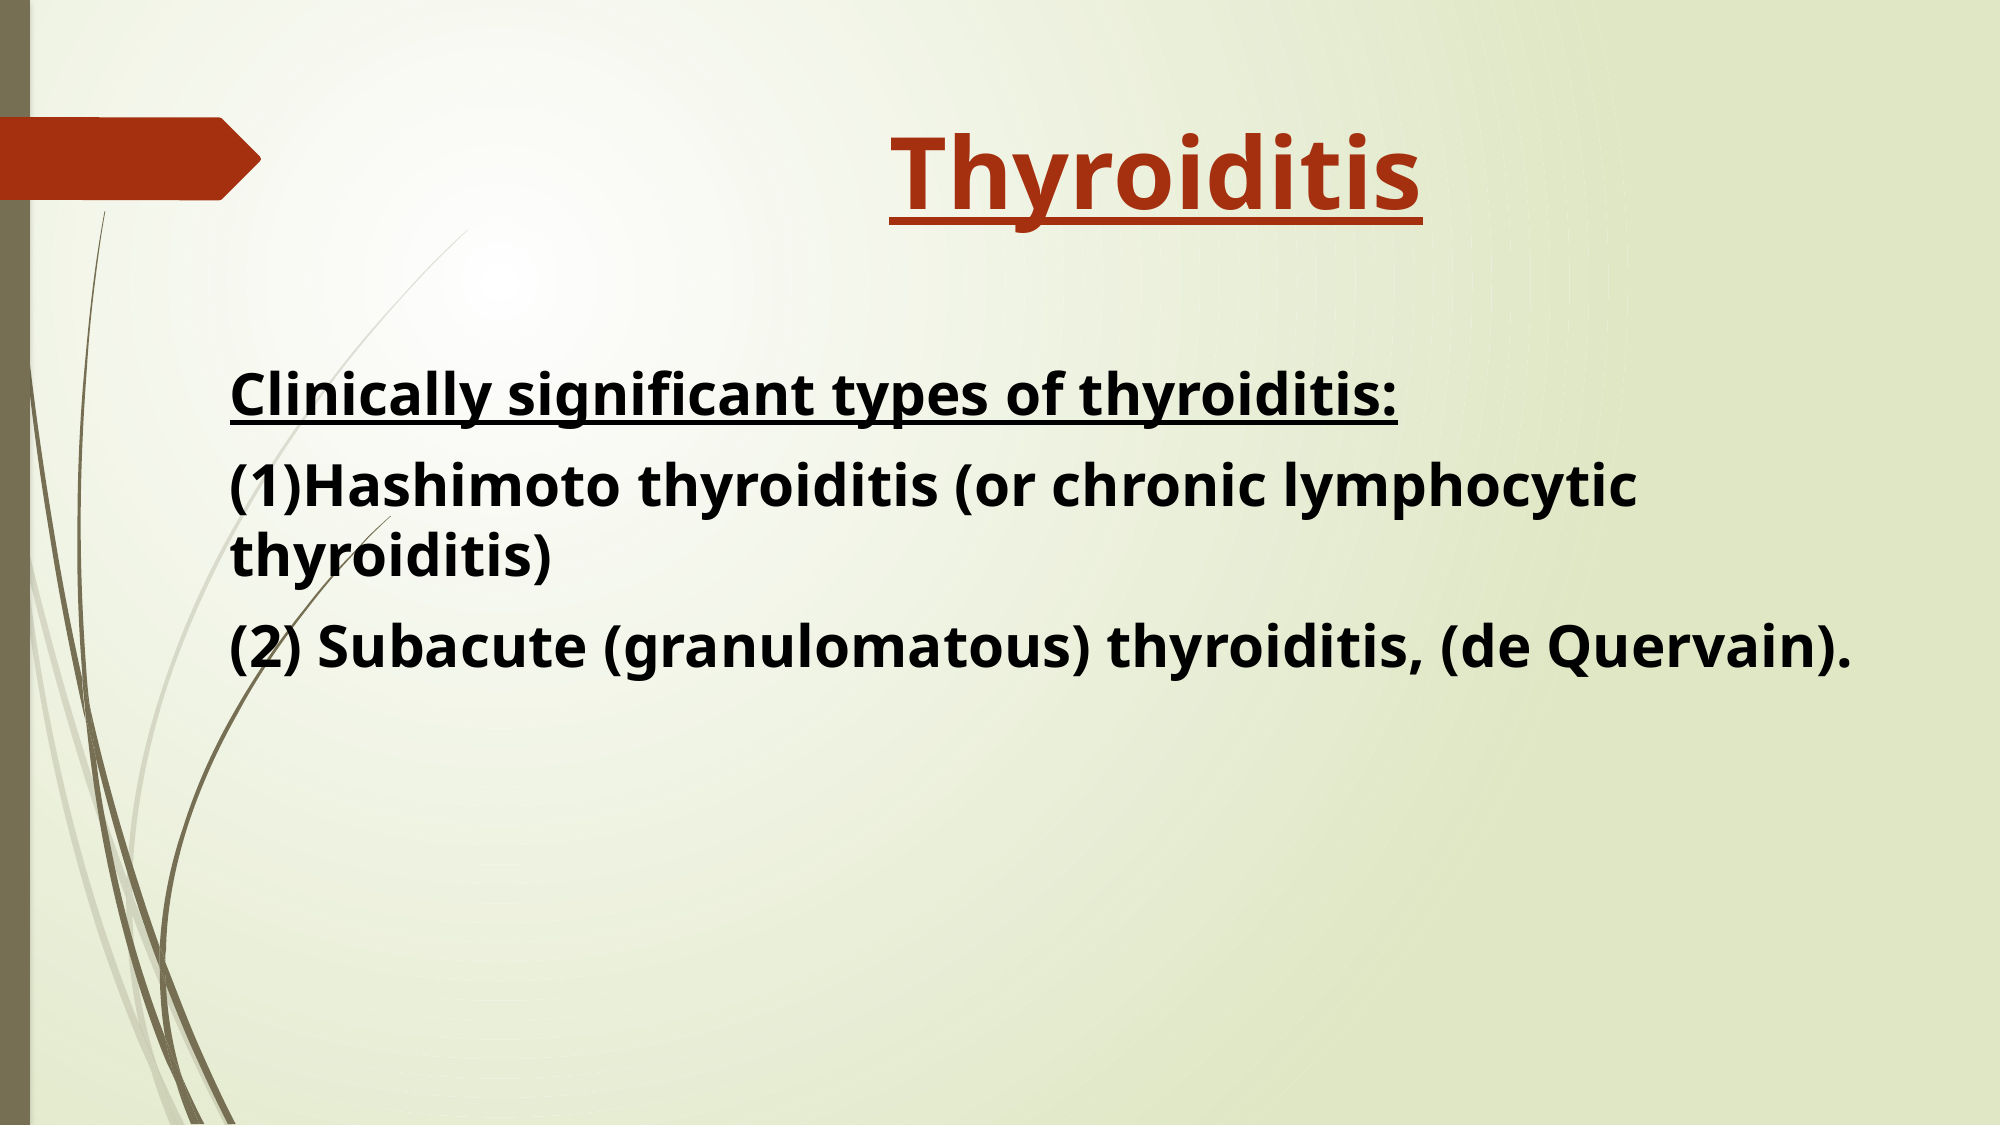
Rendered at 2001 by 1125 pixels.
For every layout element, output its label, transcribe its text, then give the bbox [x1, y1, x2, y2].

title Thyroiditis [425, 102, 1888, 313]
list Clinically significant types of thyroiditis: (1)Hashimoto thyroiditis (or chronic lymphocytic thyroiditis) (2) Subacute (granulomatous) thyroiditis, (de Quervain). [214, 350, 1888, 970]
